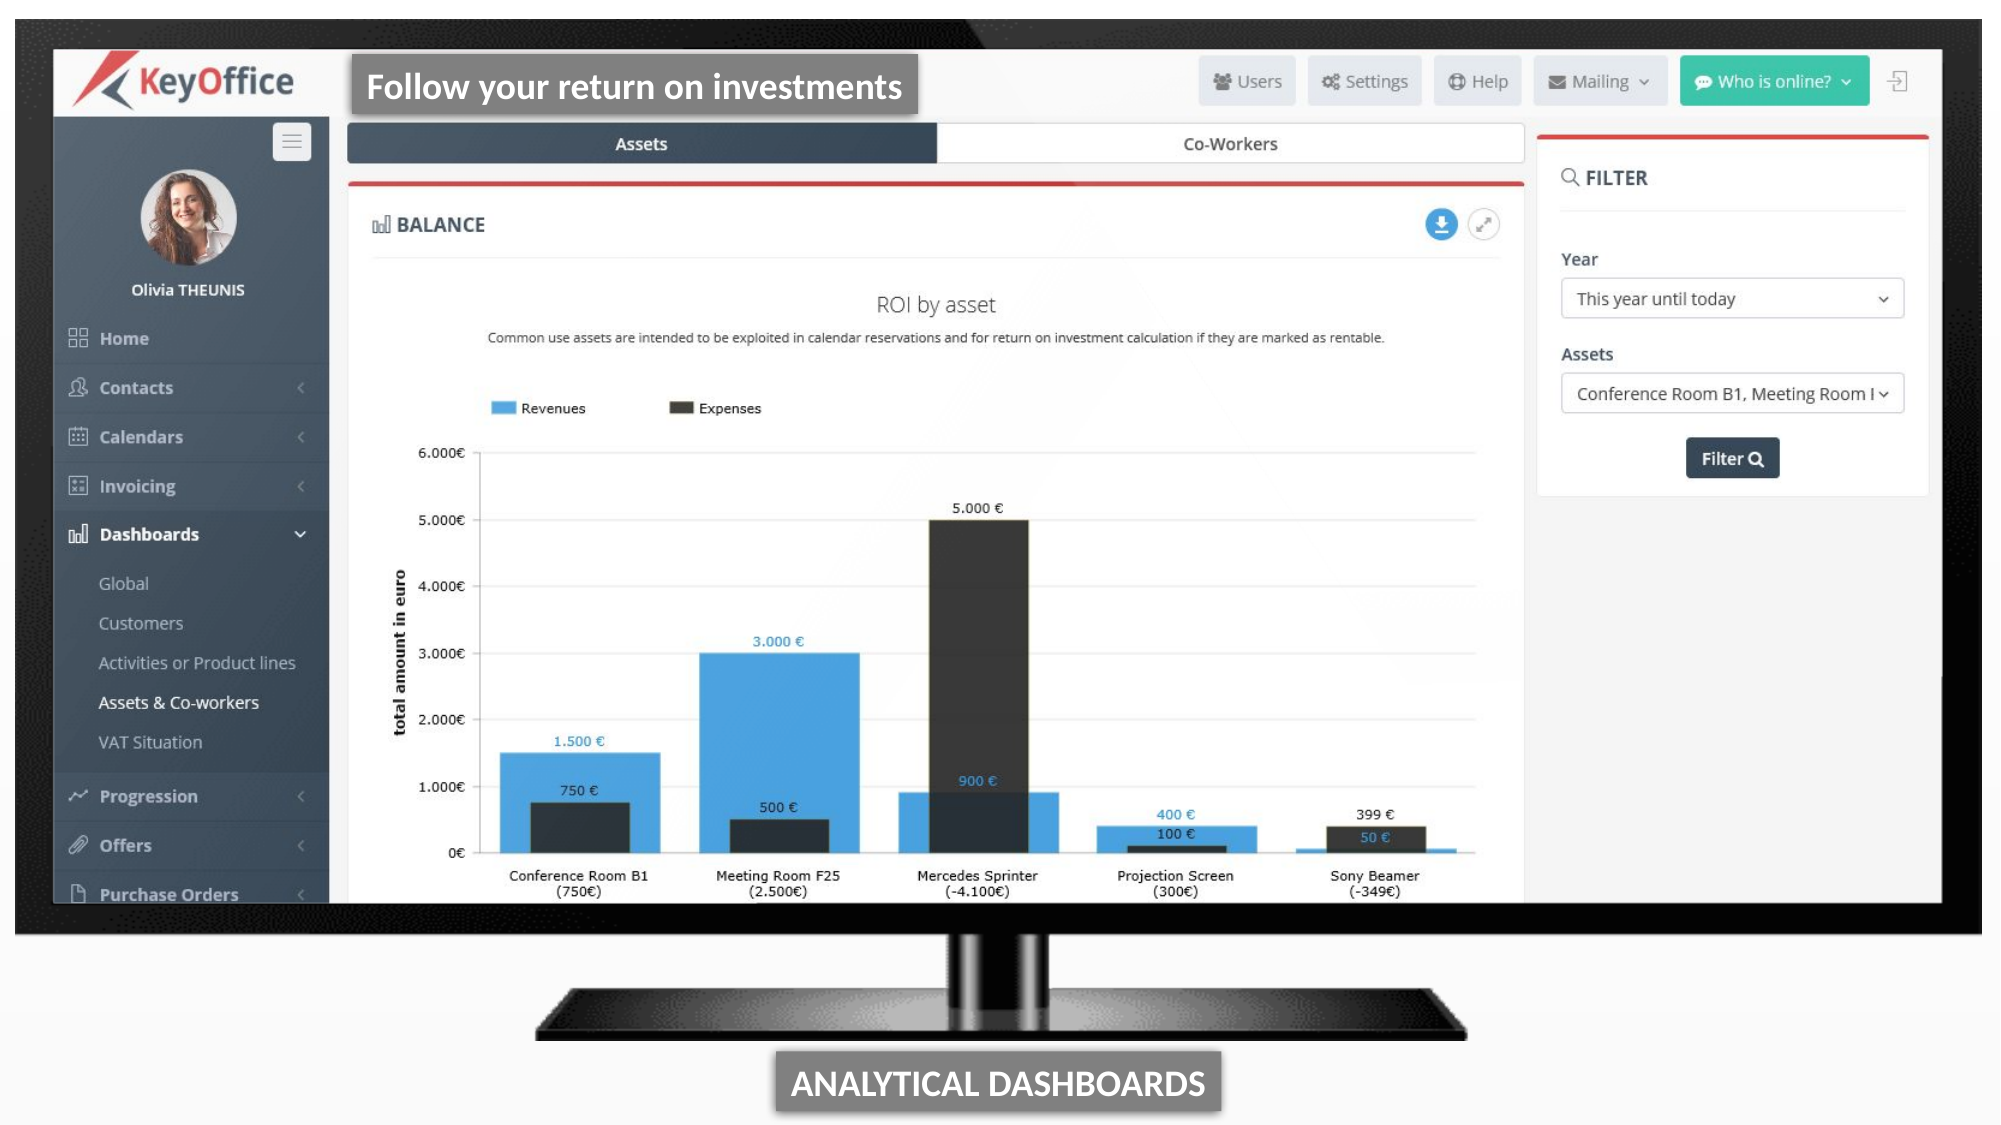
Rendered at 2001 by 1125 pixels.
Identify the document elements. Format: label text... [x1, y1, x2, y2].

text_box ANALYTICAL DASHBOARDS [776, 1051, 1222, 1112]
picture [15, 19, 1982, 1041]
